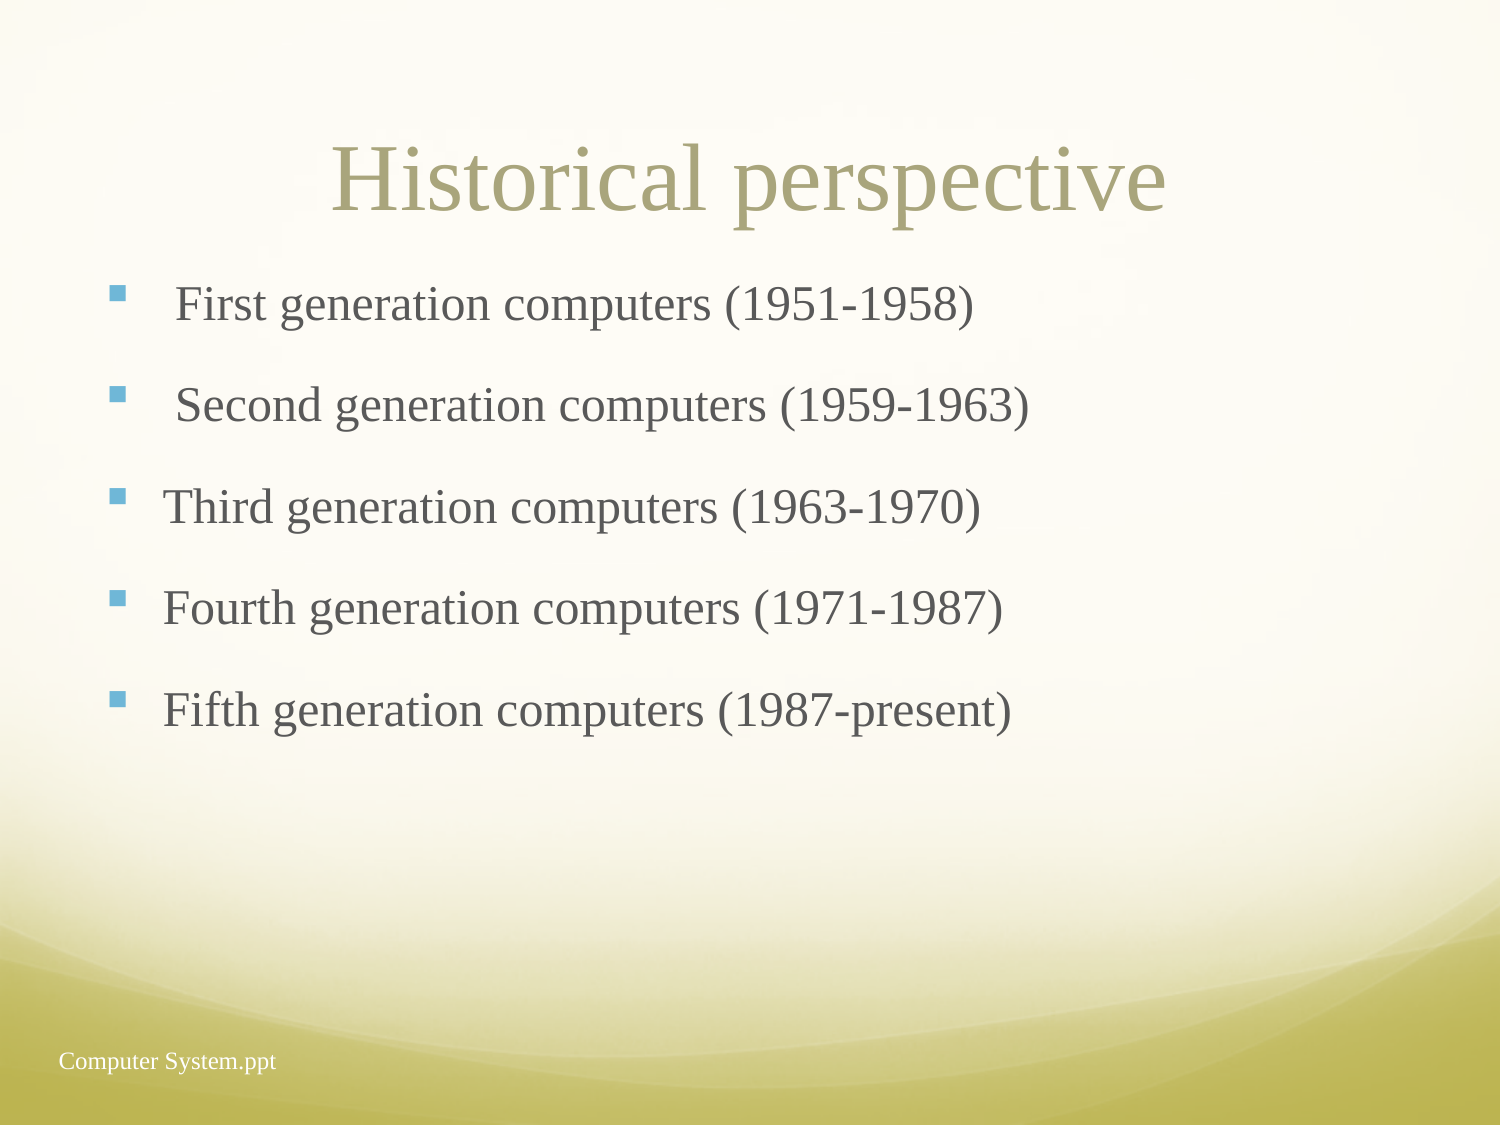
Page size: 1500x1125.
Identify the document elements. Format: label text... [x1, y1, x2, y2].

title Historical perspective [89, 17, 1410, 238]
footer Computer System.ppt [43, 1029, 838, 1090]
list First generation computers (1951-1958) Second generation computers (1959-1963) Third generation computers (1963-1970) Fourth generation computers (1971-1987) Fifth generation computers (1987-present) [89, 262, 1410, 976]
